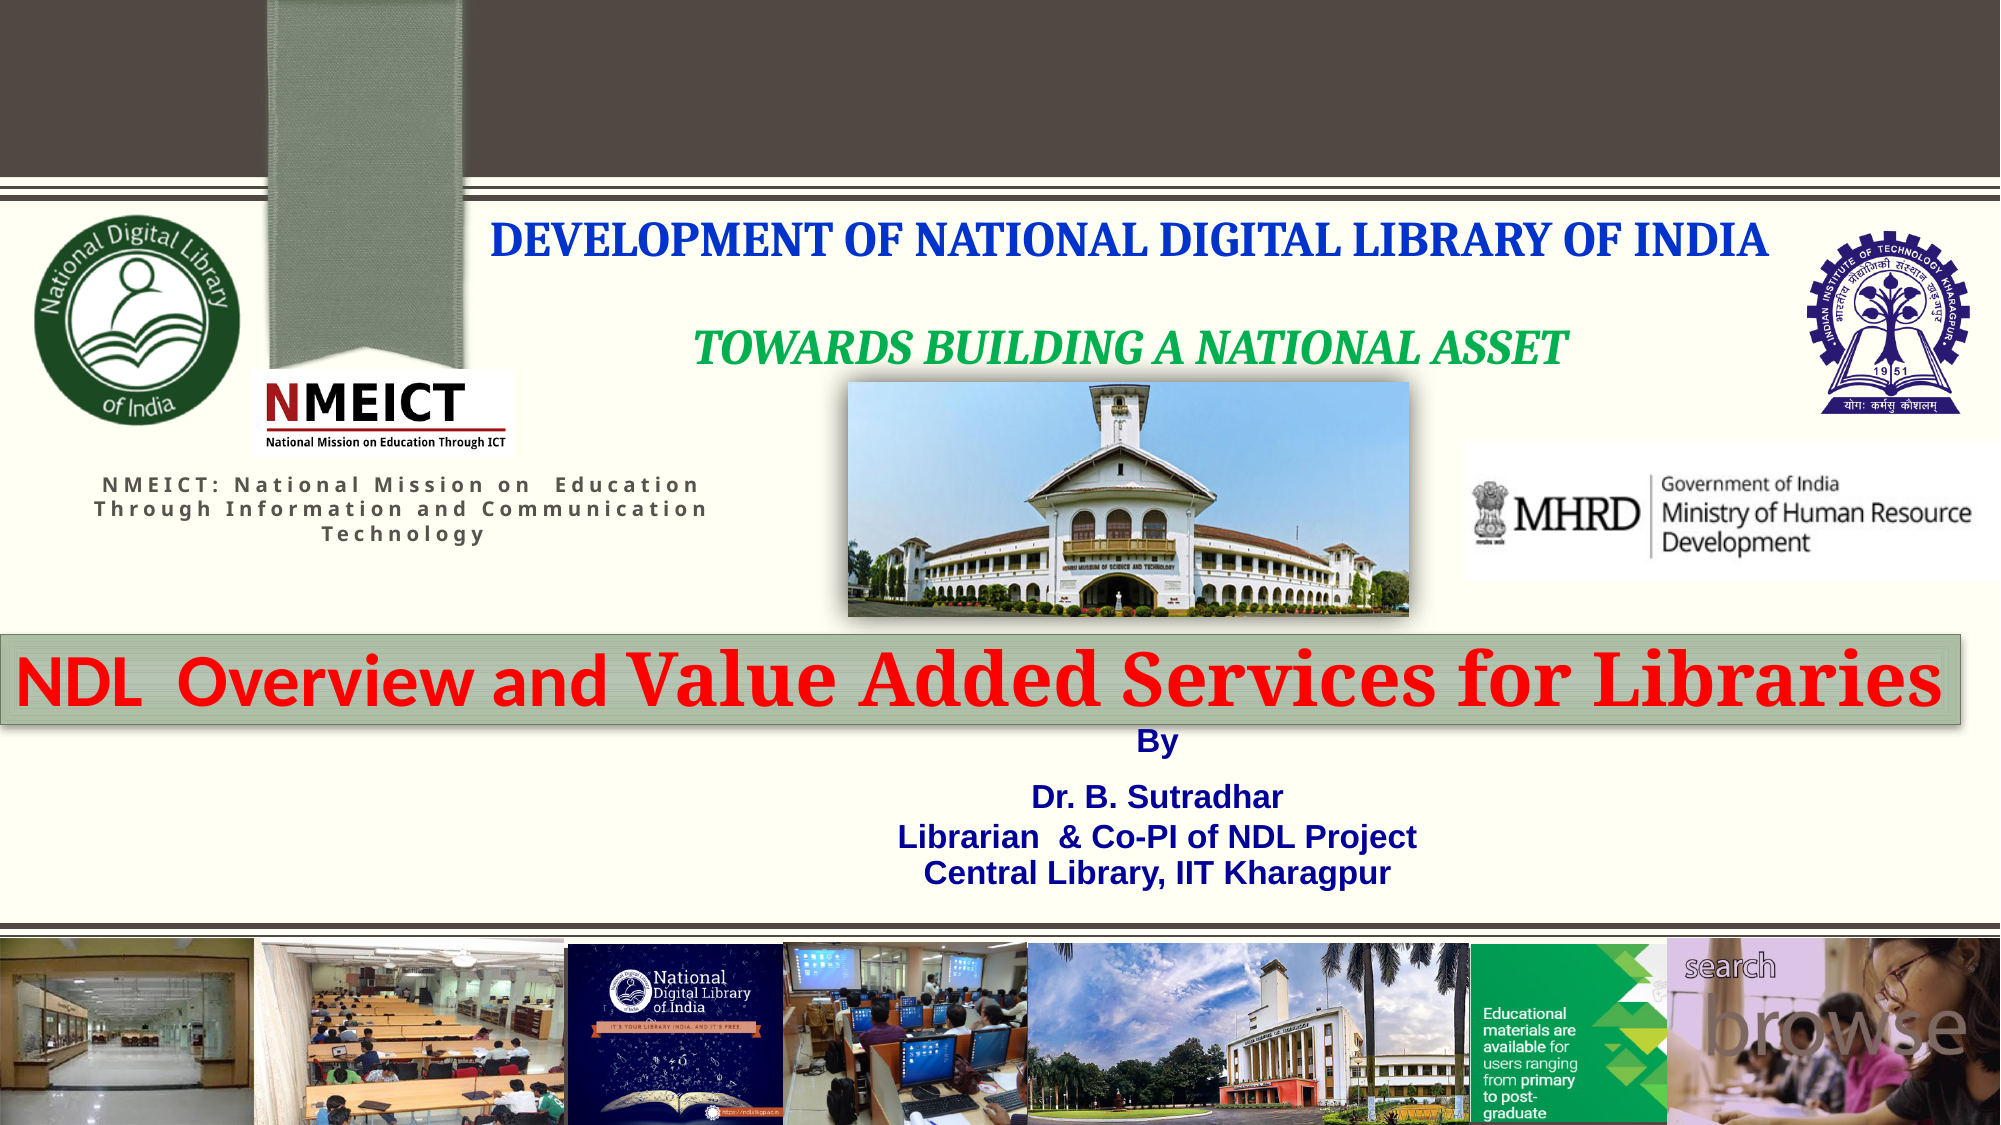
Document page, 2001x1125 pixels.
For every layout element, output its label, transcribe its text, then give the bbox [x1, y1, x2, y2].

picture [0, 938, 564, 1125]
picture [1470, 938, 2000, 1125]
picture [1464, 441, 2000, 581]
text_box By Dr. B. Sutradhar Librarian & Co-PI of NDL Project Central Library, IIT Kharagpur [846, 711, 1469, 942]
text_box NMEICT: National Mission on Education Through Information and Communication Technology [55, 465, 749, 553]
subtitle NDL Overview and Value Added Services for Libraries [0, 634, 1961, 725]
picture [252, 369, 514, 457]
title Development of National Digital Library of India Towards Building a National Asset [448, 122, 1812, 487]
picture [1028, 943, 1469, 1125]
picture [567, 942, 1027, 1125]
picture [1807, 231, 1970, 414]
picture [848, 382, 1409, 617]
picture [29, 212, 245, 428]
